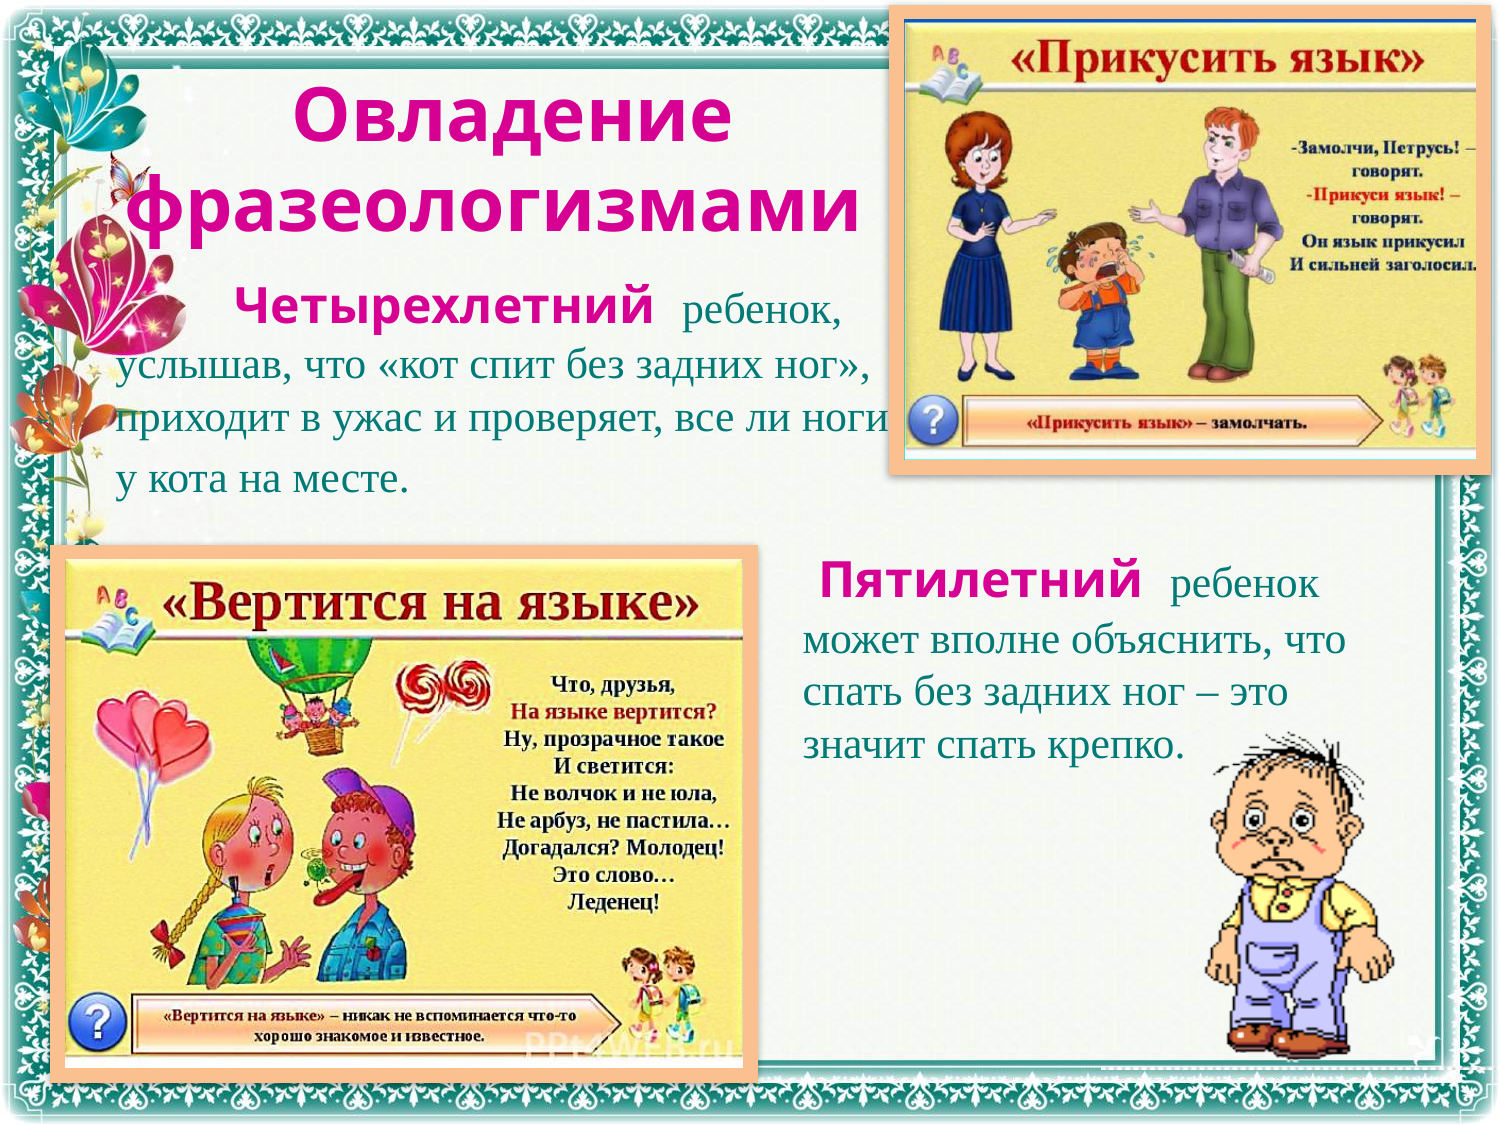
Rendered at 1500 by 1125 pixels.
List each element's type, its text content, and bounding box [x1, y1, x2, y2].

picture [0, 0, 1500, 1125]
list Пятилетний ребенок может вполне объяснить, что спать без задних ног – это значит спать крепко. [787, 527, 1415, 1093]
picture [903, 18, 1477, 461]
picture [64, 558, 744, 1069]
title Овладение фразеологизмами [0, 62, 883, 251]
list Четырехлетний ребенок, услышав, что «кот спит без задних ног», приходит в ужас и проверяет, все ли ноги у кота на месте. [100, 257, 939, 692]
